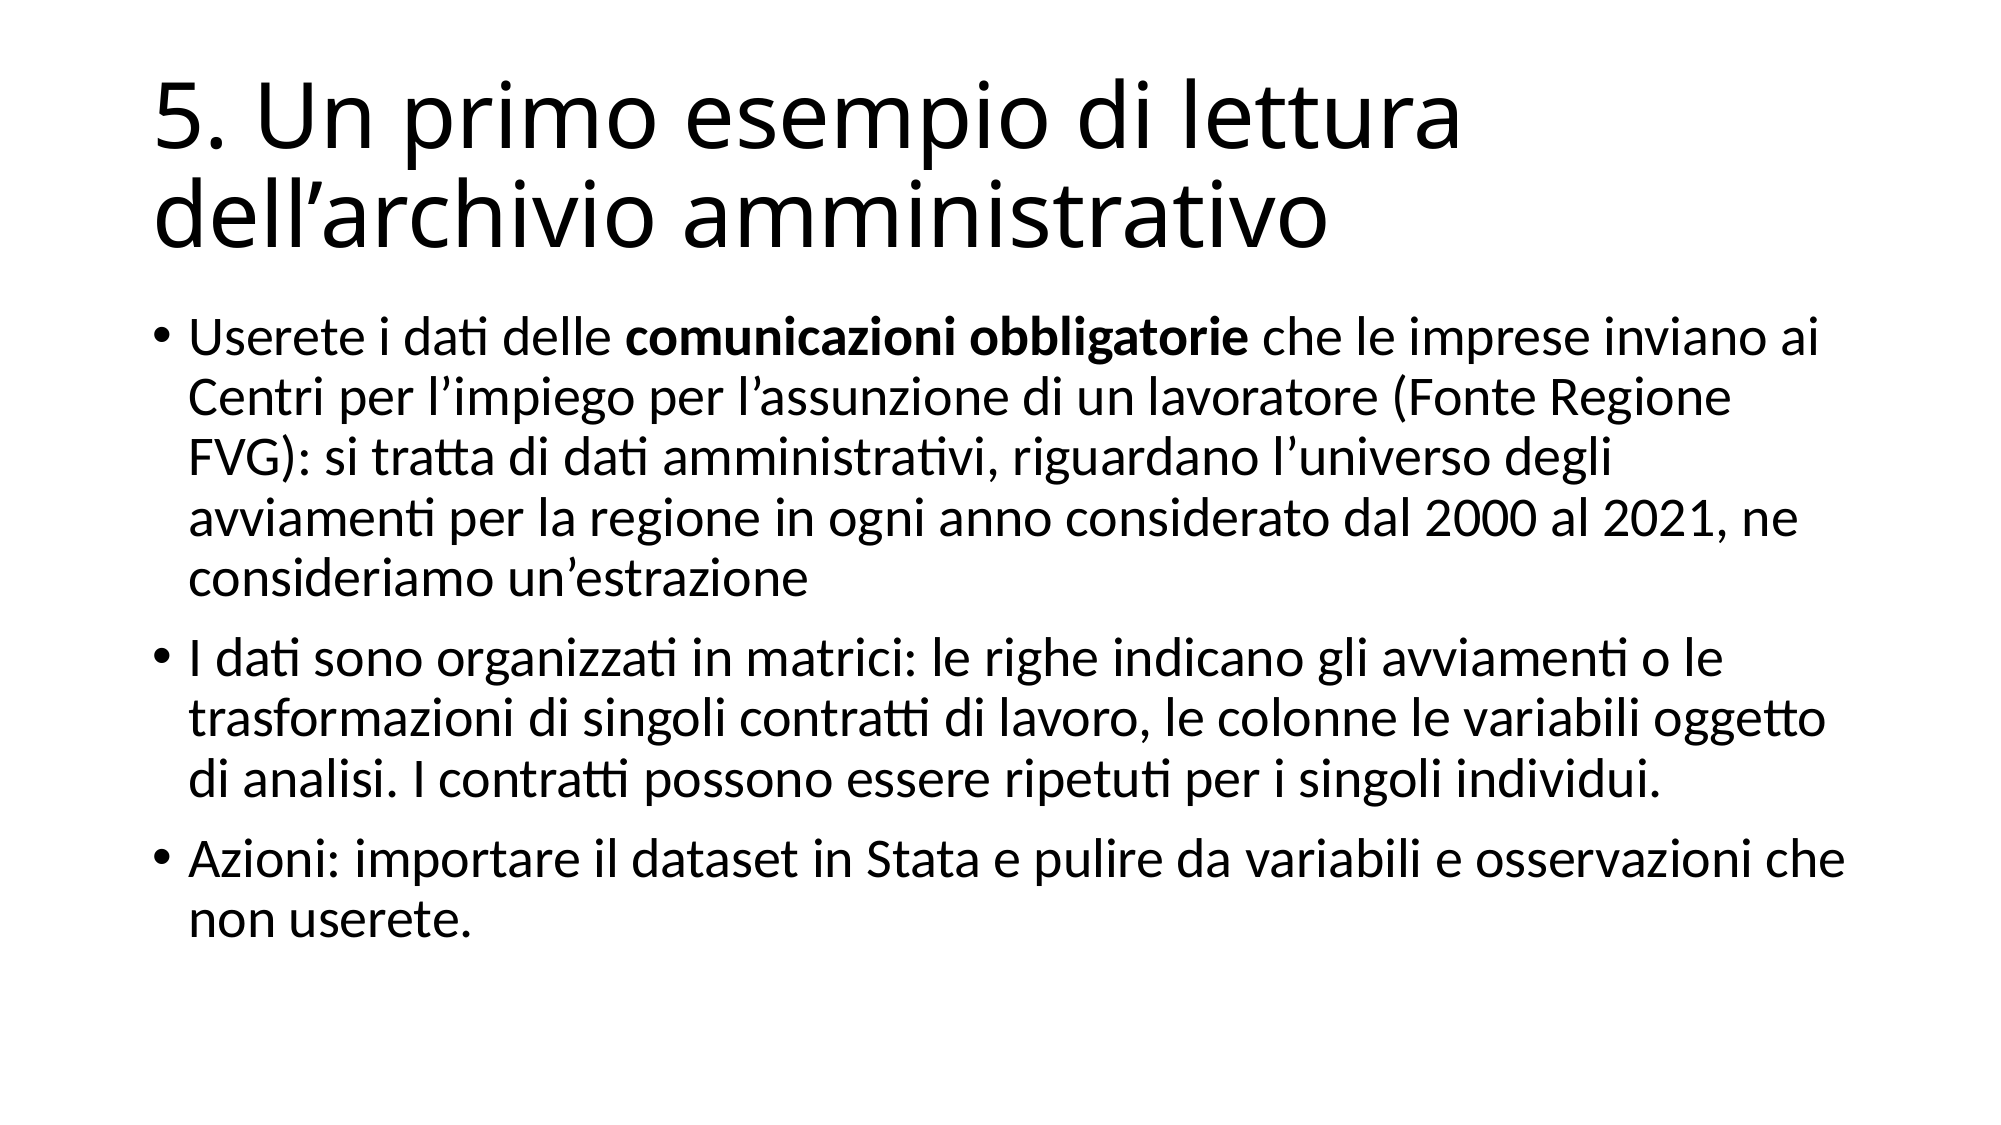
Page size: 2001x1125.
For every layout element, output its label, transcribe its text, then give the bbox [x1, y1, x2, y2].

list Userete i dati delle comunicazioni obbligatorie che le imprese inviano ai Centri per l’impiego per l’assunzione di un lavoratore (Fonte Regione FVG): si tratta di dati amministrativi, riguardano l’universo degli avviamenti per la regione in ogni anno considerato dal 2000 al 2021, ne consideriamo un’estrazione I dati sono organizzati in matrici: le righe indicano gli avviamenti o le trasformazioni di singoli contratti di lavoro, le colonne le variabili oggetto di analisi. I contratti possono essere ripetuti per i singoli individui. Azioni: importare il dataset in Stata e pulire da variabili e osservazioni che non userete. [137, 299, 1863, 1014]
title 5. Un primo esempio di lettura dell’archivio amministrativo [137, 59, 1863, 278]
